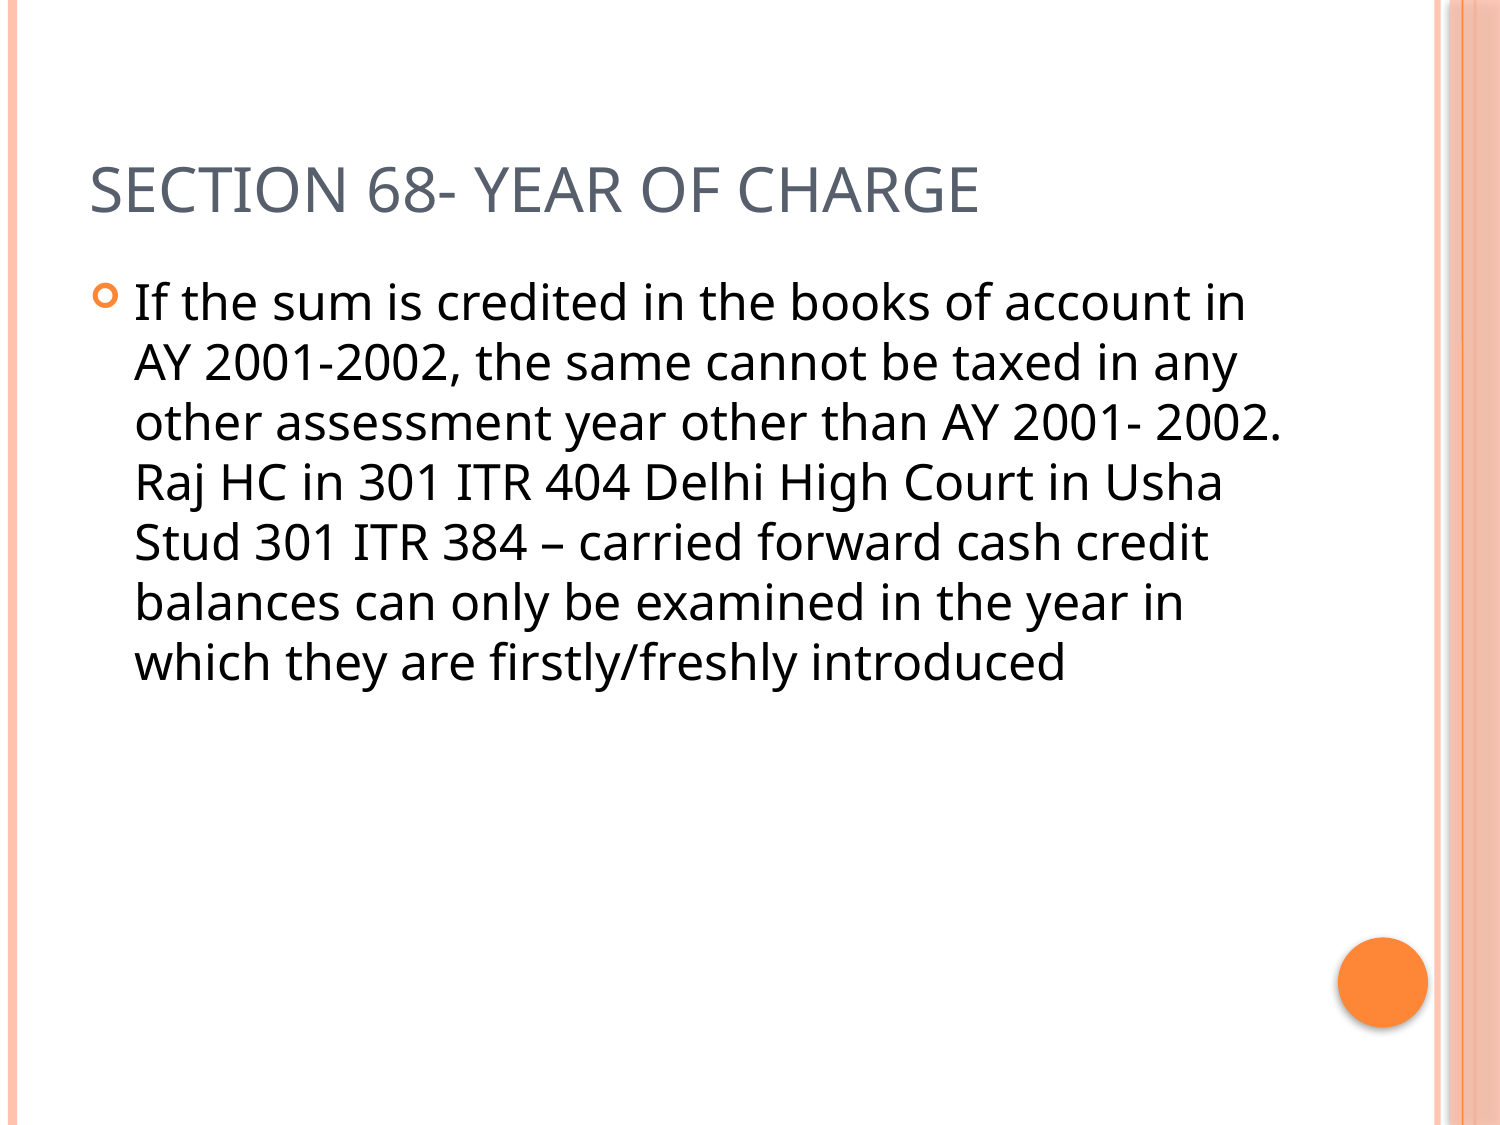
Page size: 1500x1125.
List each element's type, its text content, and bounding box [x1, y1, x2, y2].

list If the sum is credited in the books of account in AY 2001-2002, the same cannot be taxed in any other assessment year other than AY 2001- 2002. Raj HC in 301 ITR 404 Delhi High Court in Usha Stud 301 ITR 384 – carried forward cash credit balances can only be examined in the year in which they are firstly/freshly introduced [75, 262, 1300, 1062]
title Section 68- Year of Charge [75, 45, 1300, 233]
